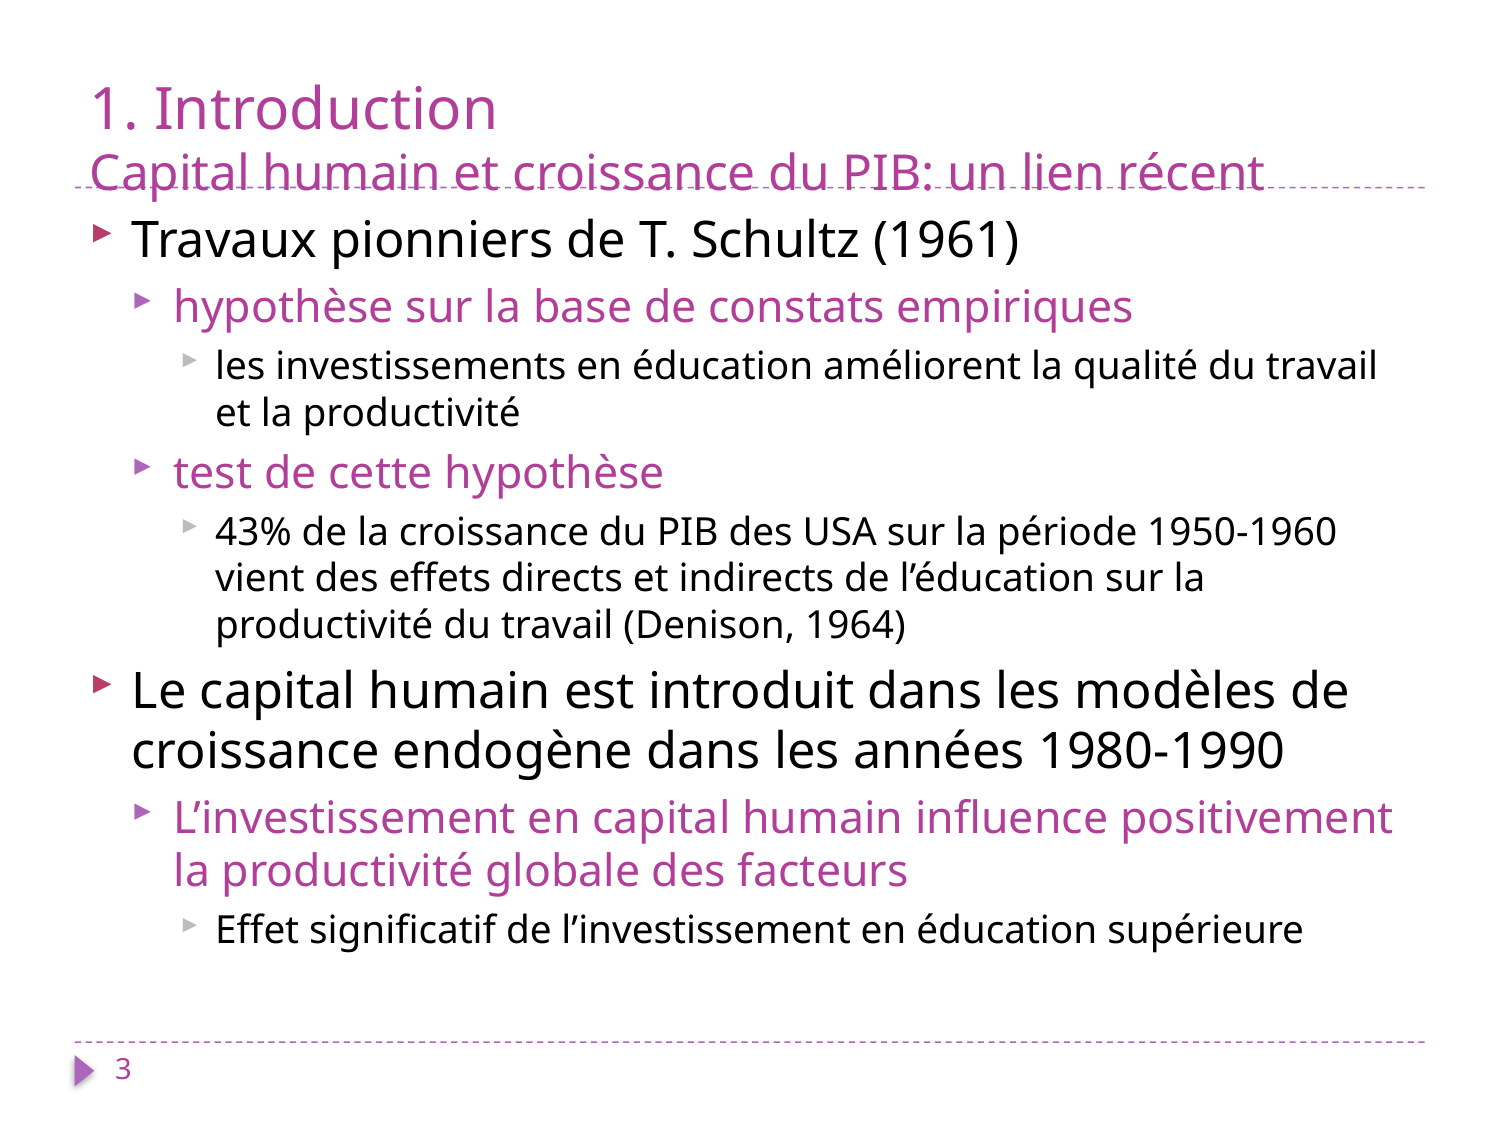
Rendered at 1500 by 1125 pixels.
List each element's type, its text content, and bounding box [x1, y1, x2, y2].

title 1. Introduction Capital humain et croissance du PIB: un lien récent [75, 24, 1425, 200]
list Travaux pionniers de T. Schultz (1961) hypothèse sur la base de constats empiriques les investissements en éducation améliorent la qualité du travail et la productivité test de cette hypothèse 43% de la croissance du PIB des USA sur la période 1950-1960 vient des effets directs et indirects de l’éducation sur la productivité du travail (Denison, 1964) Le capital humain est introduit dans les modèles de croissance endogène dans les années 1980-1990 L’investissement en capital humain influence positivement la productivité globale des facteurs Effet significatif de l’investissement en éducation supérieure [75, 200, 1425, 1010]
slide_number 3 [100, 1042, 426, 1103]
